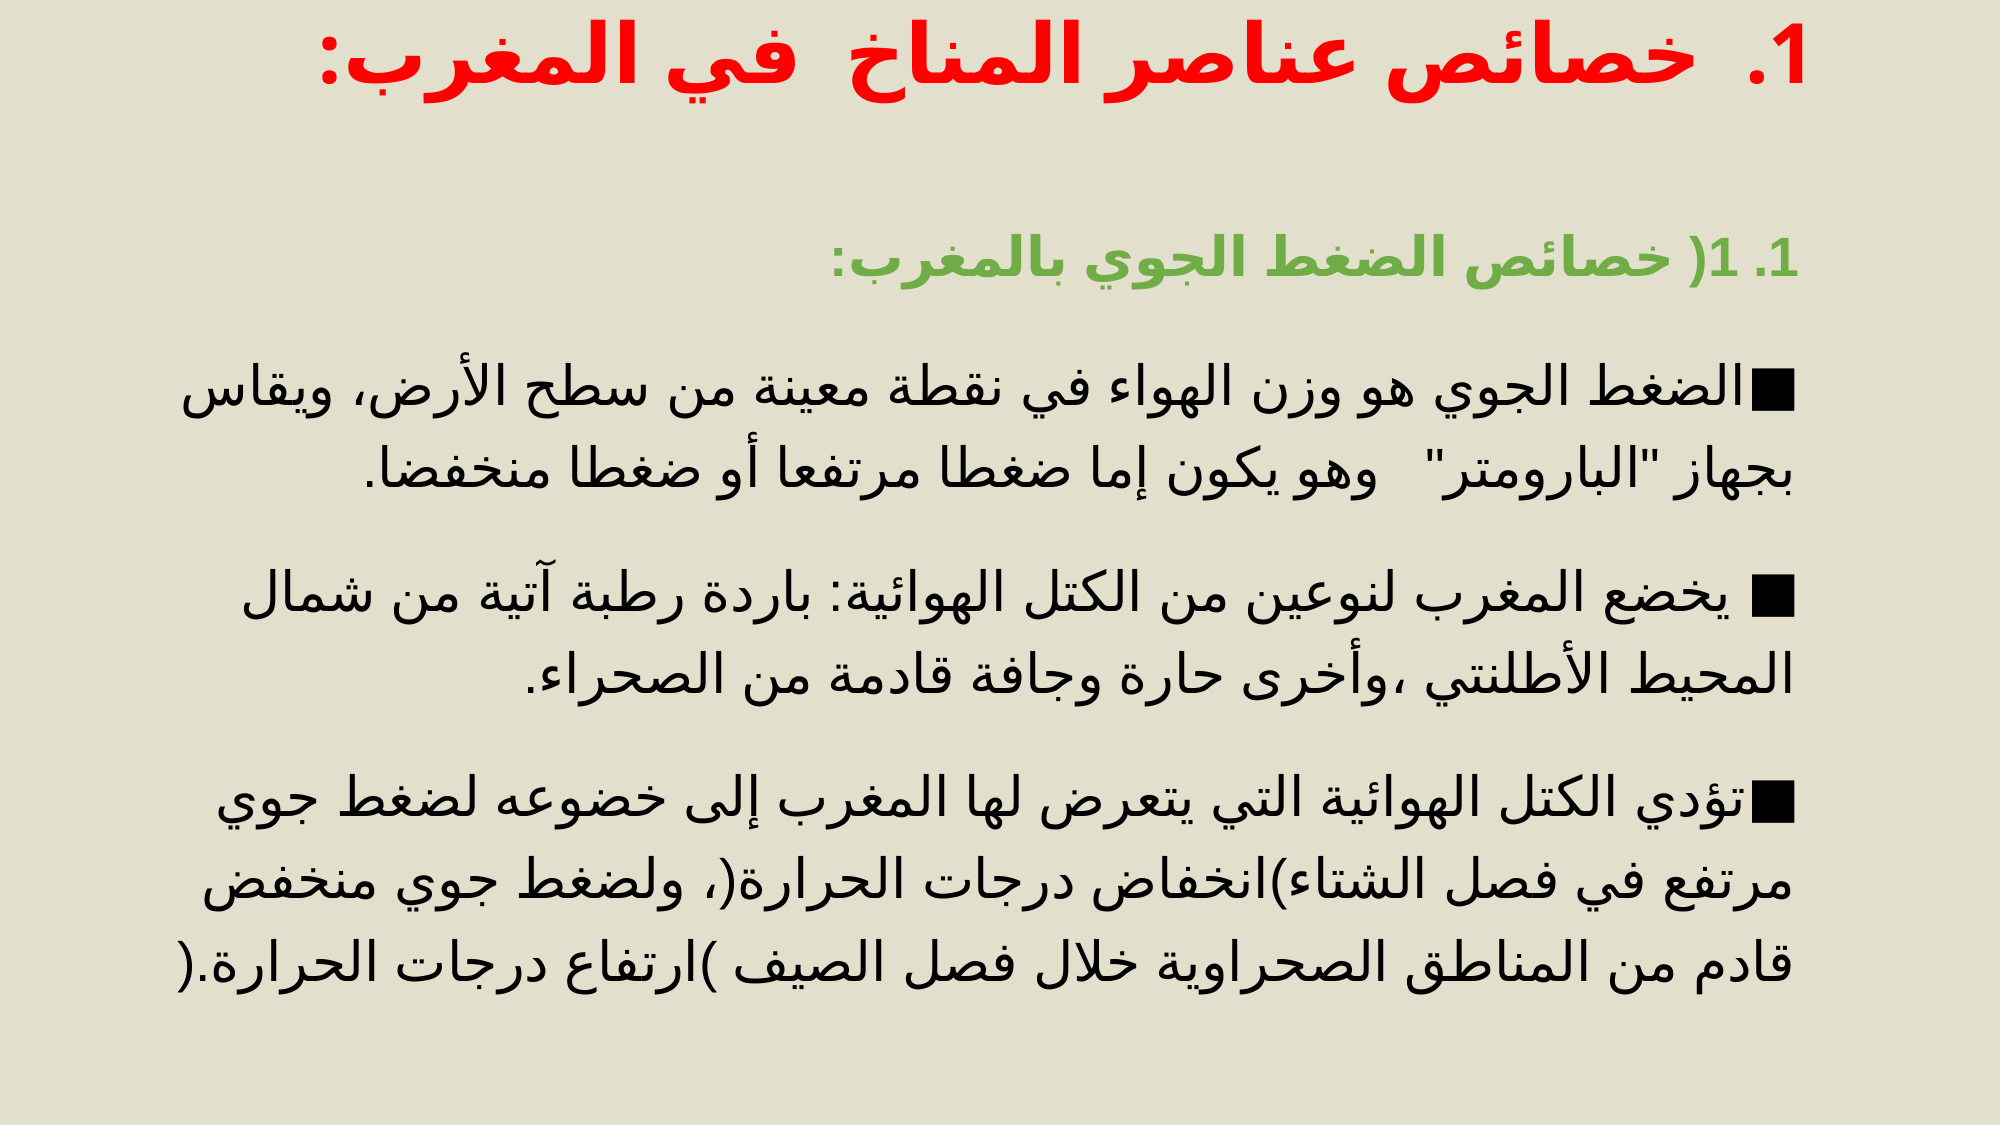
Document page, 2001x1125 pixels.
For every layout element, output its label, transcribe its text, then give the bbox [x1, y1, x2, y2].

title 1. خصائص عناصر المناخ في المغرب: [225, 5, 1886, 163]
list 1( خصائص الضغط الجوي بالمغرب: الضغط الجوي هو وزن الهواء في نقطة معينة من سطح الأرض، ويقاس بجهاز "البارومتر" وهو يكون إما ضغطا مرتفعا أو ضغطا منخفضا. يخضع المغرب لنوعين من الكتل الهوائية: باردة رطبة آتية من شمال المحيط الأطلنتي ،وأخرى حارة وجافة قادمة من الصحراء. تؤدي الكتل الهوائية التي يتعرض لها المغرب إلى خضوعه لضغط جوي مرتفع في فصل الشتاء)انخفاض درجات الحرارة(، ولضغط جوي منخفض قادم من المناطق الصحراوية خلال فصل الصيف )ارتفاع درجات الحرارة.( [137, 208, 1813, 1049]
